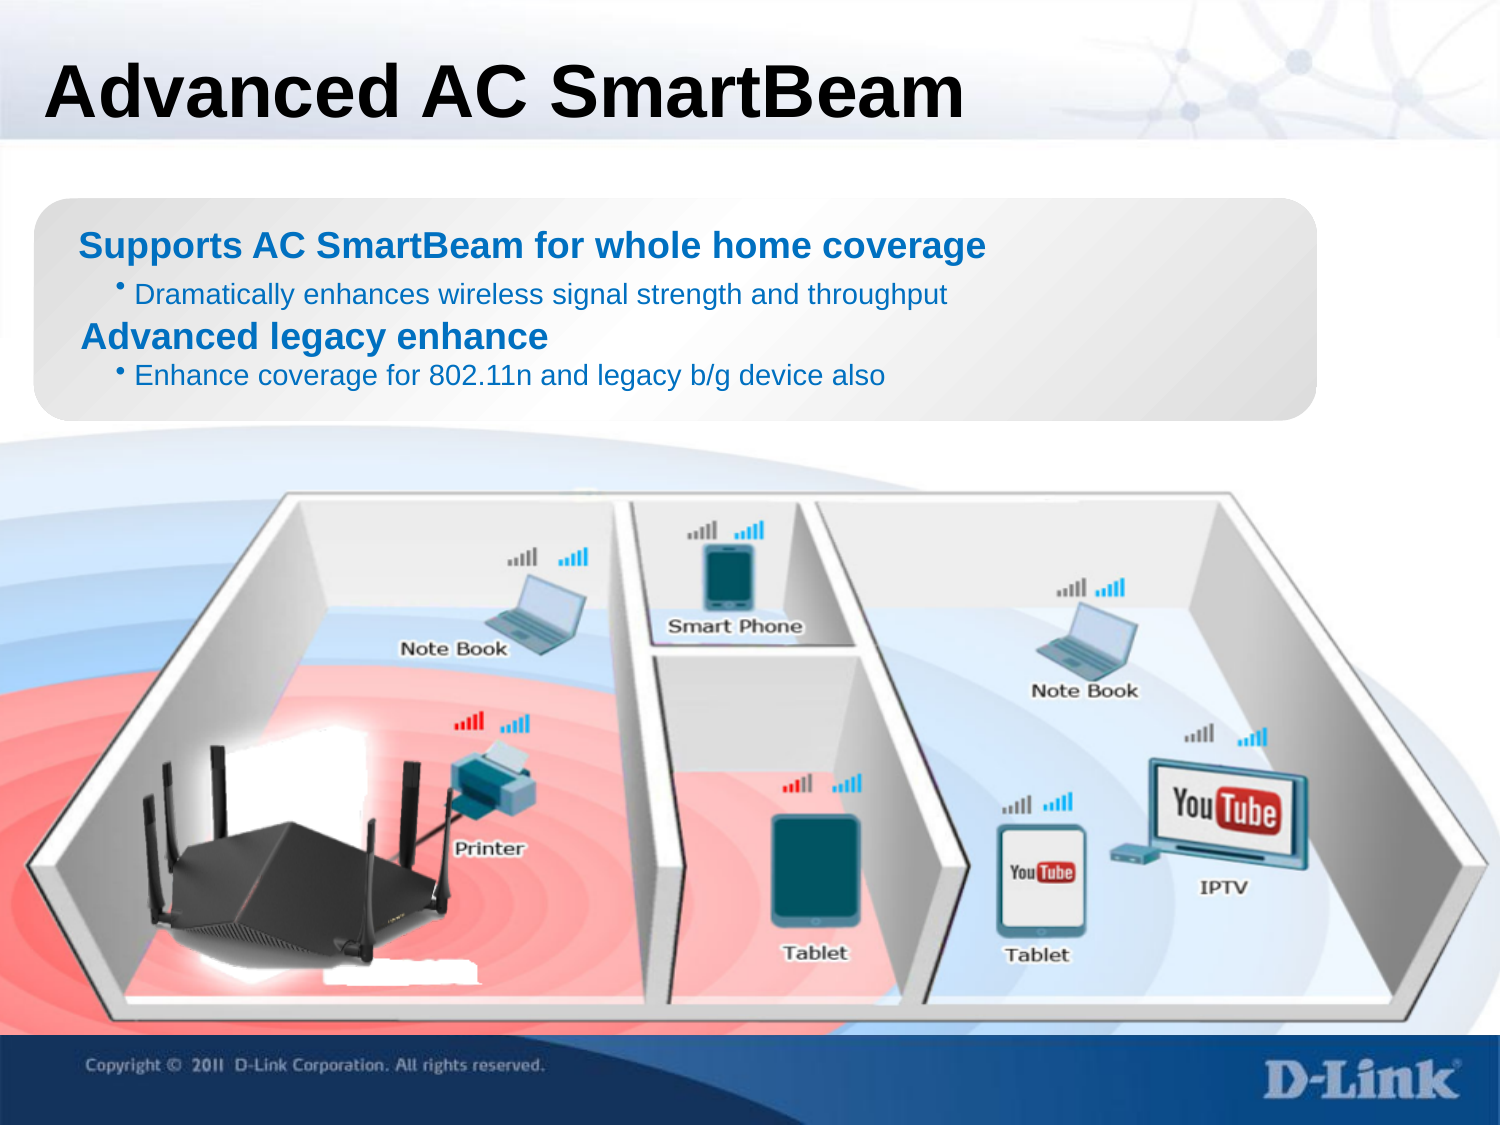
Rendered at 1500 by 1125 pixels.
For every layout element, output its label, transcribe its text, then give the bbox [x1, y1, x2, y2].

picture [0, 0, 1500, 1125]
text_box Advanced AC SmartBeam [29, 30, 1483, 145]
text_box Supports AC SmartBeam for whole home coverage Dramatically enhances wireless signal strength and throughput Advanced legacy enhance Enhance coverage for 802.11n and legacy b/g device also [33, 198, 1317, 336]
